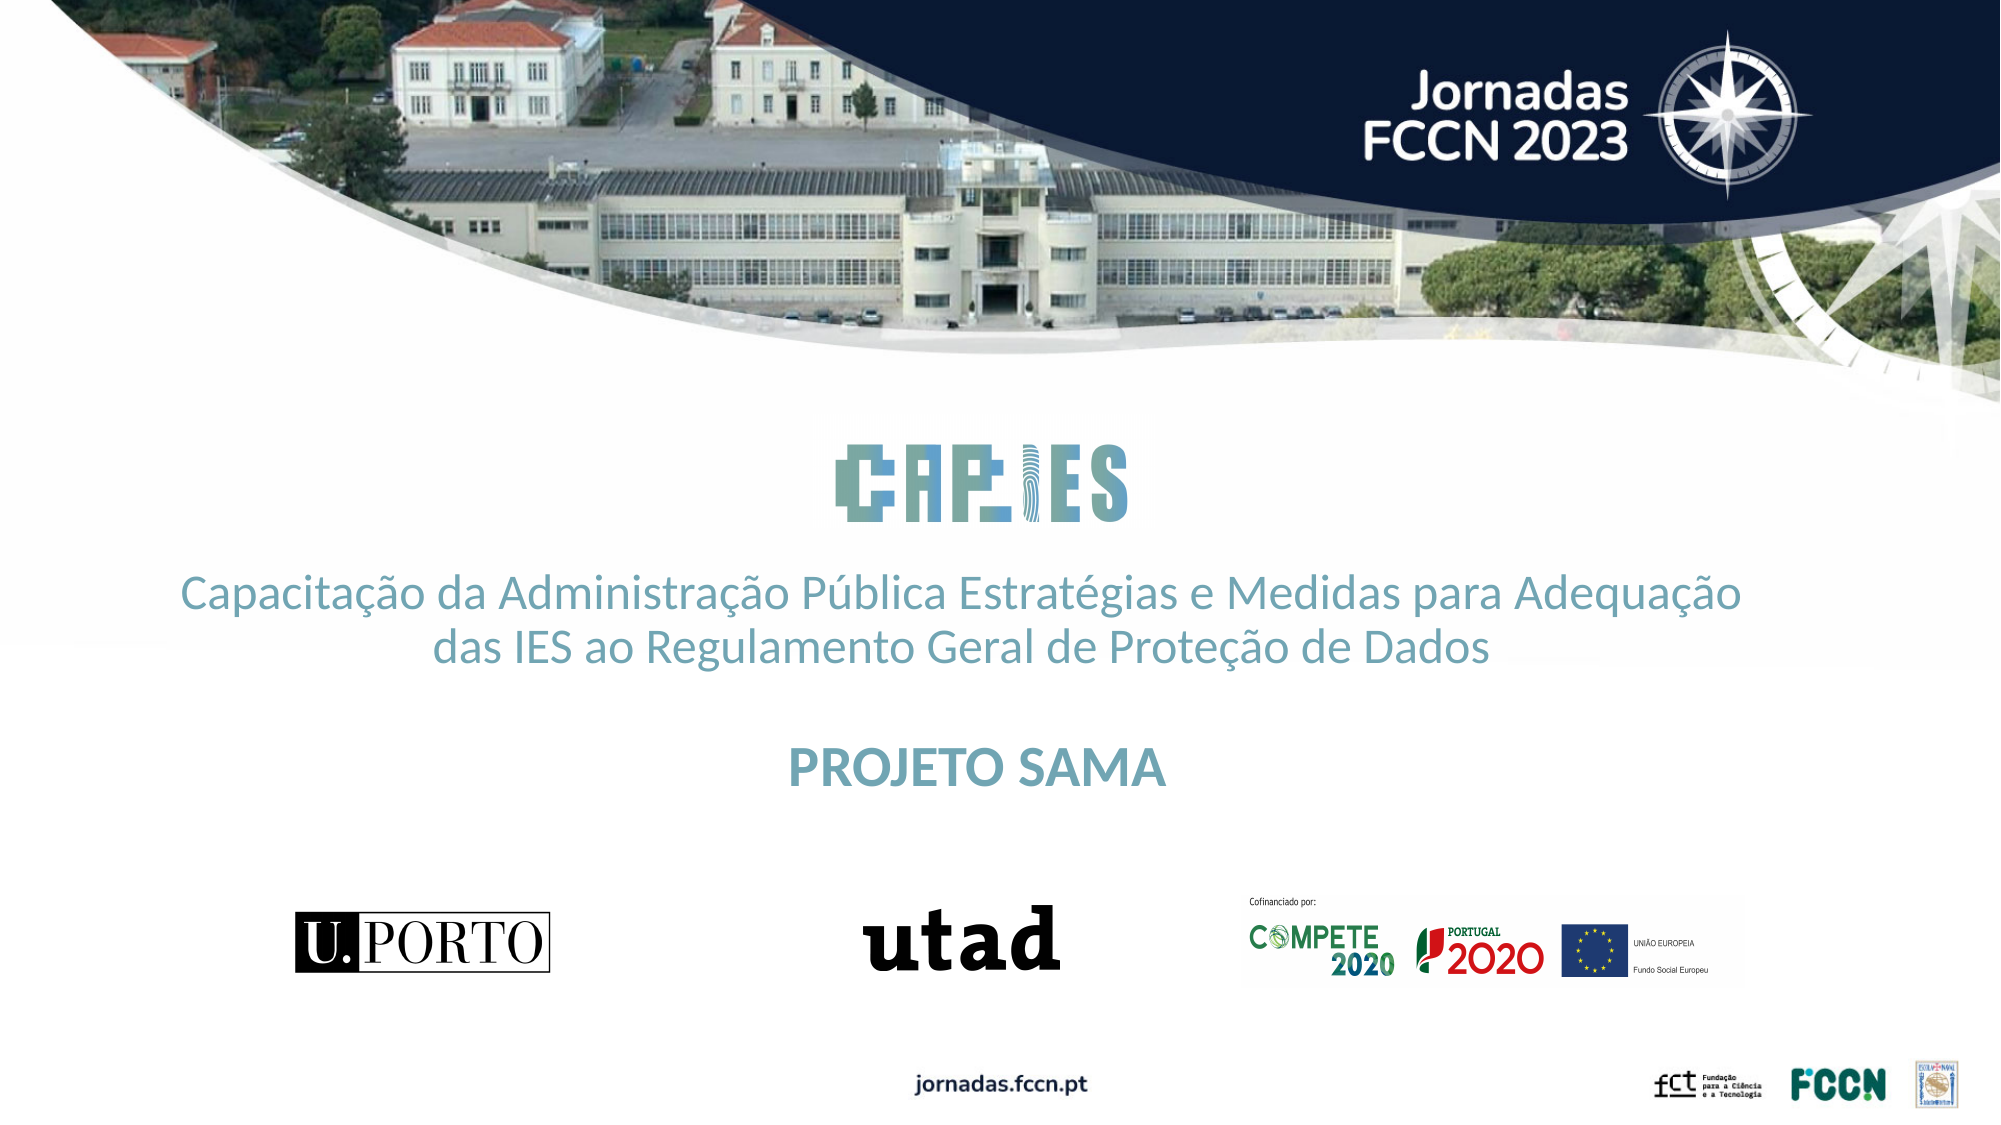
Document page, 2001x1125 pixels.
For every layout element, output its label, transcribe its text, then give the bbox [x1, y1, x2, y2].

subtitle PROJETO SAMA [187, 728, 1783, 985]
title Capacitação da Administração Pública Estratégias e Medidas para Adequação das IES ao Regulamento Geral de Proteção de Dados [164, 371, 1760, 725]
picture [0, 0, 2000, 1125]
